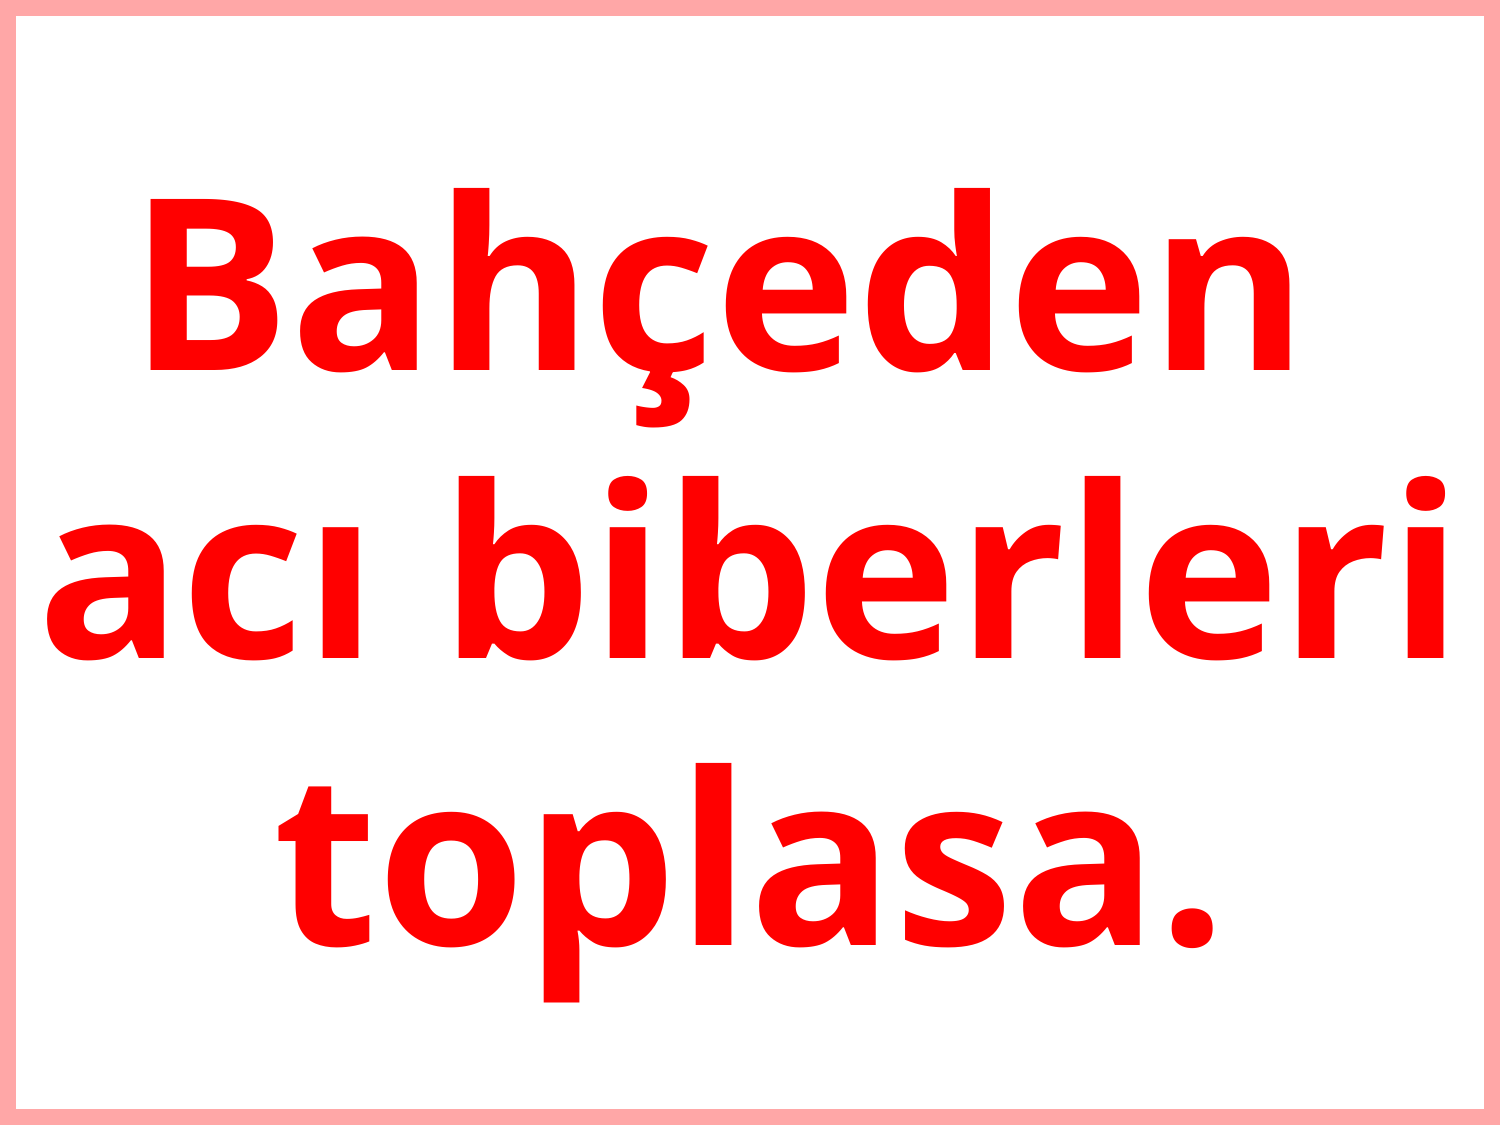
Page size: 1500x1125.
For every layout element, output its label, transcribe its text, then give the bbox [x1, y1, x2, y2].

title Bahçeden acı biberleri toplasa. [0, 0, 1500, 1125]
